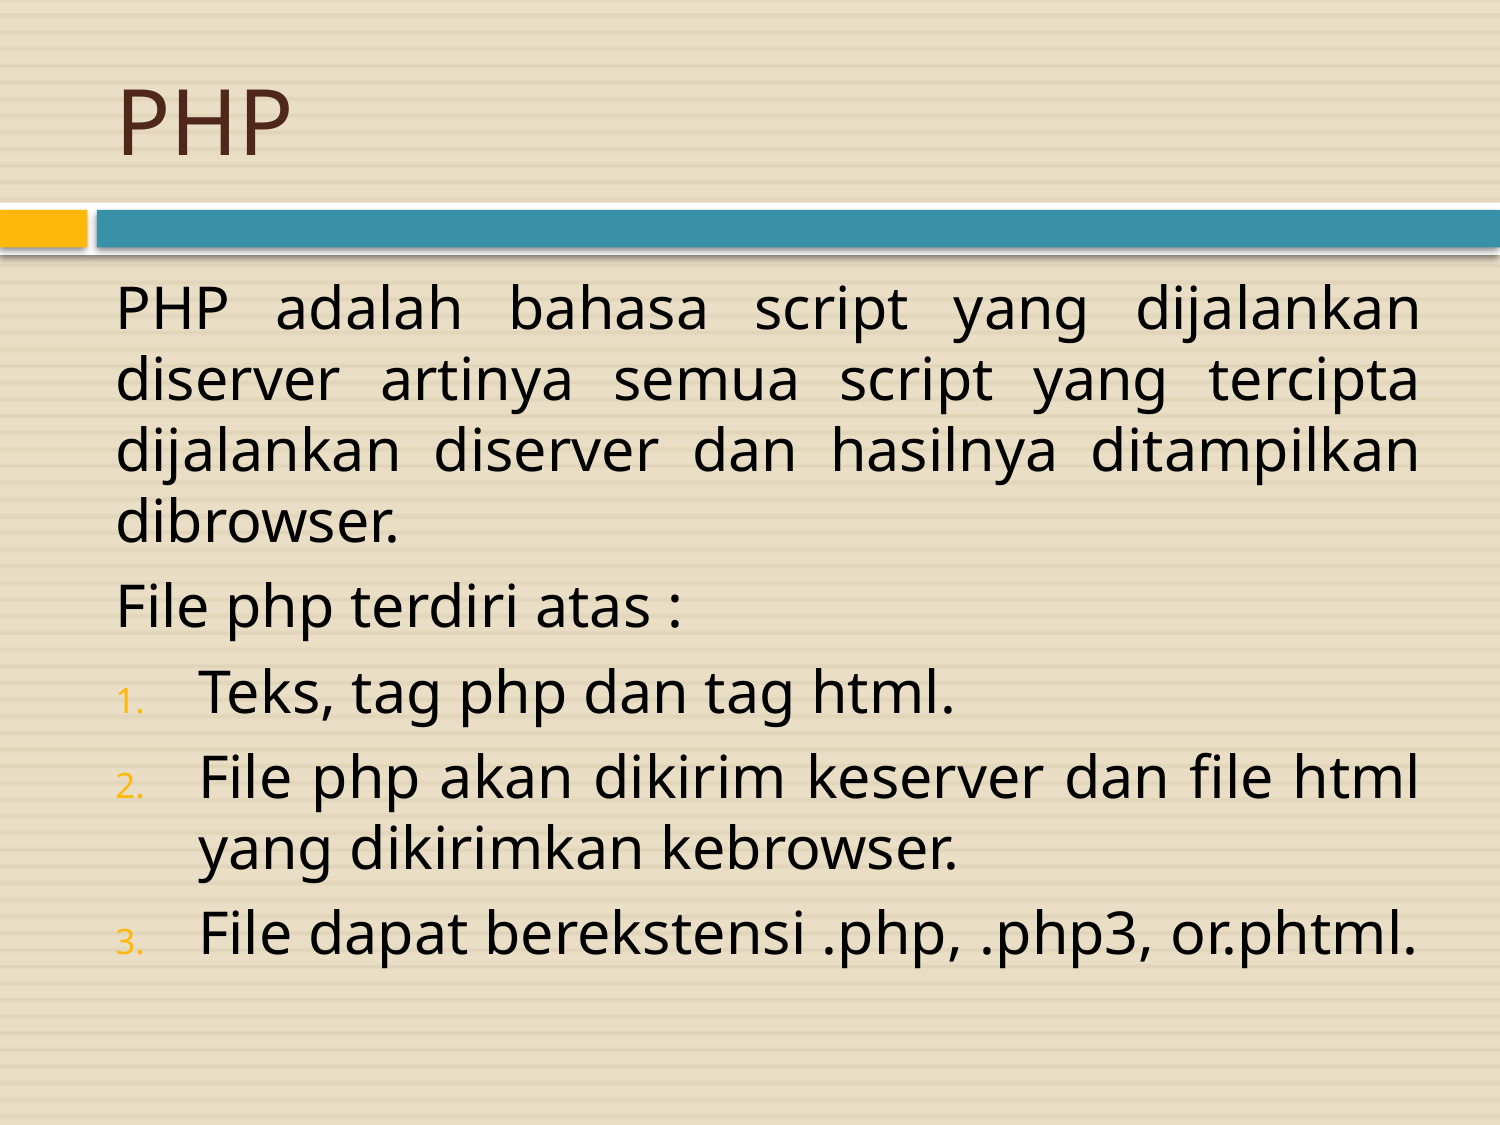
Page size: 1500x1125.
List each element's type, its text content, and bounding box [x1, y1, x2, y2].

picture [0, 0, 1500, 202]
title PHP [100, 37, 1438, 200]
picture [0, 255, 1500, 1125]
list PHP adalah bahasa script yang dijalankan diserver artinya semua script yang tercipta dijalankan diserver dan hasilnya ditampilkan dibrowser. File php terdiri atas : Teks, tag php dan tag html. File php akan dikirim keserver dan file html yang dikirimkan kebrowser. File dapat berekstensi .php, .php3, or.phtml. [100, 262, 1438, 1000]
